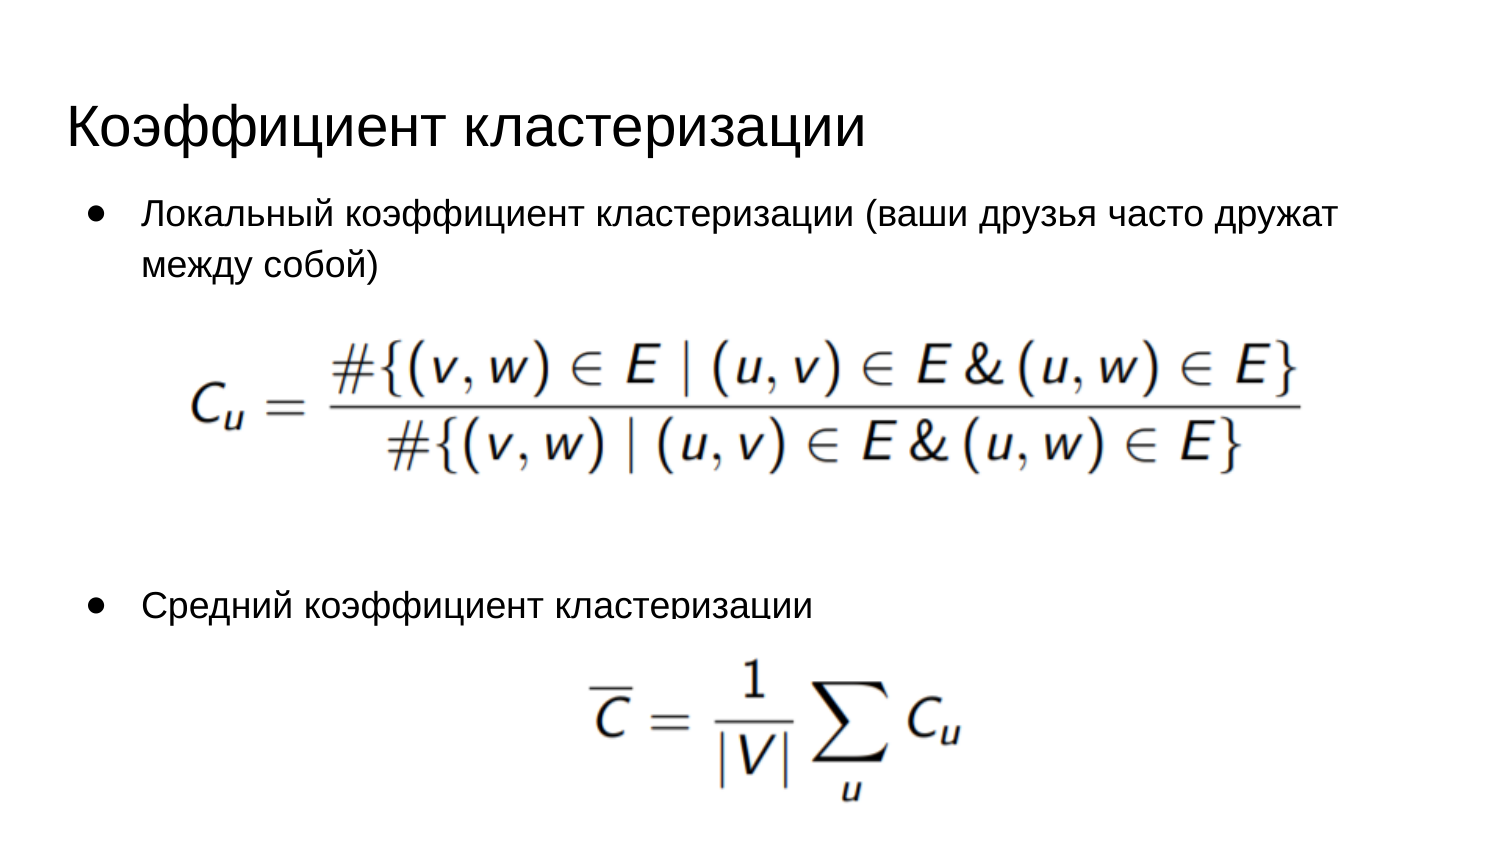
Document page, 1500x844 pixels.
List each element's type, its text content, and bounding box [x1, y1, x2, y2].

list Локальный коэффициент кластеризации (ваши друзья часто дружат между собой) Средний коэффициент кластеризации [51, 166, 1449, 750]
picture [532, 618, 982, 821]
title Коэффициент кластеризации [51, 72, 1449, 166]
picture [179, 288, 1321, 498]
